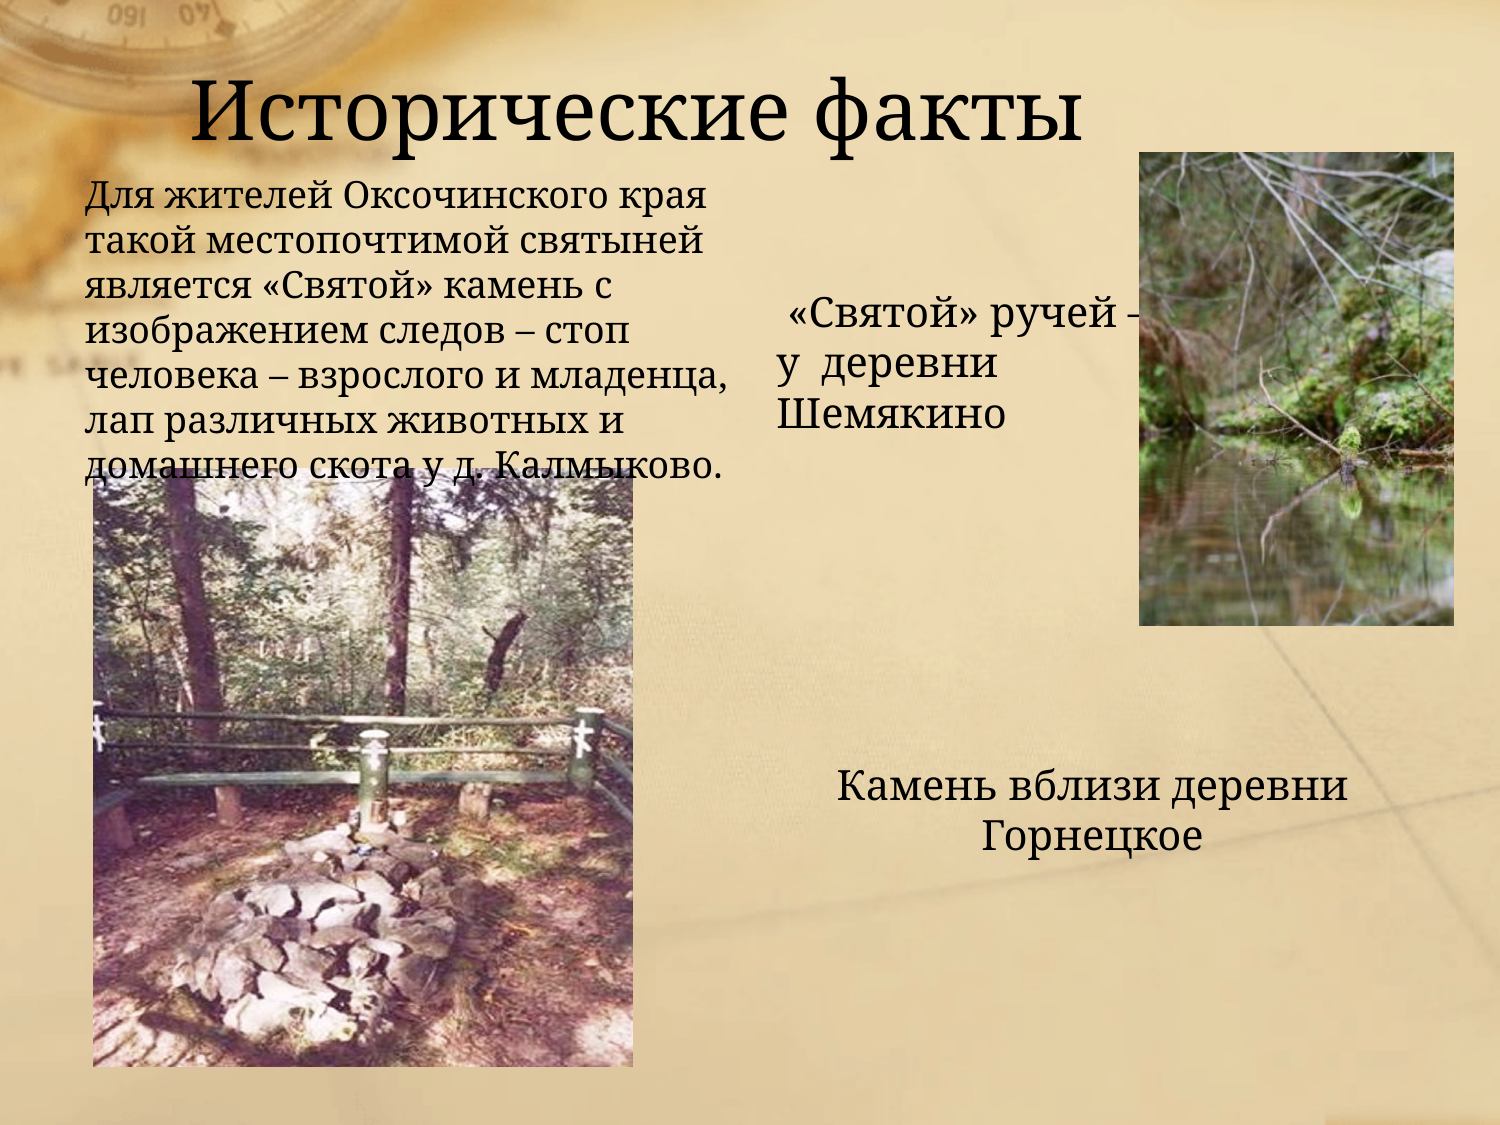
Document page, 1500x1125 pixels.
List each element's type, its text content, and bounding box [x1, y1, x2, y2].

picture [0, 0, 1500, 1125]
text_box Для жителей Оксочинского края такой местопочтимой святыней является «Святой» камень с изображением следов – стоп человека – взрослого и младенца, лап различных животных и домашнего скота у д. Калмыково. [70, 163, 762, 494]
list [1139, 152, 1454, 626]
text_box Камень вблизи деревни Горнецкое [749, 751, 1436, 867]
title Исторические факты [174, 44, 1463, 165]
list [93, 468, 633, 1067]
text_box «Святой» ручей – у деревни Шемякино [762, 278, 1134, 444]
